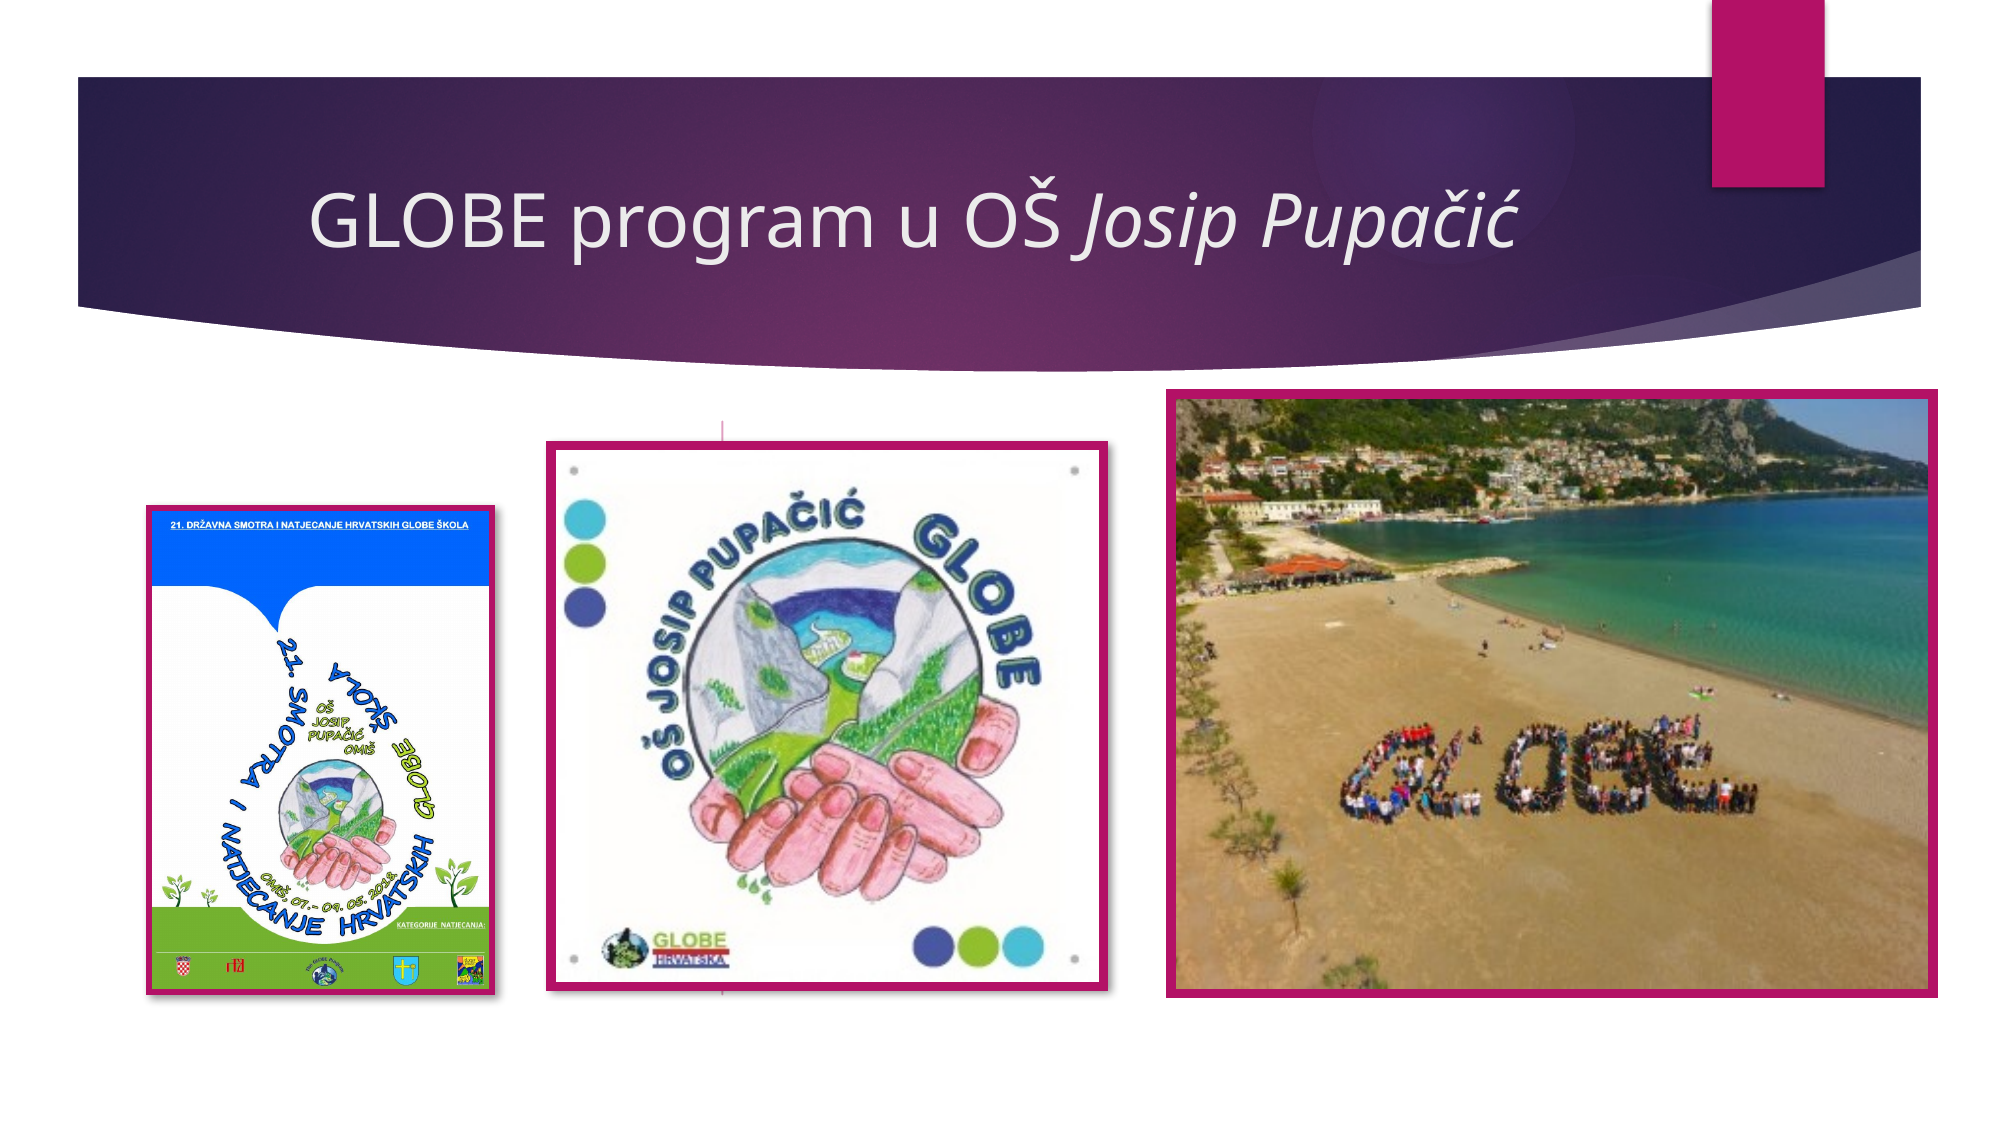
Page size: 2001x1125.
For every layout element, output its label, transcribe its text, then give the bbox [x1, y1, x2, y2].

picture [555, 449, 1099, 983]
picture [1175, 398, 1929, 989]
title GLOBE program u OŠ Josip Pupačić [189, 159, 1638, 276]
picture [151, 510, 490, 989]
